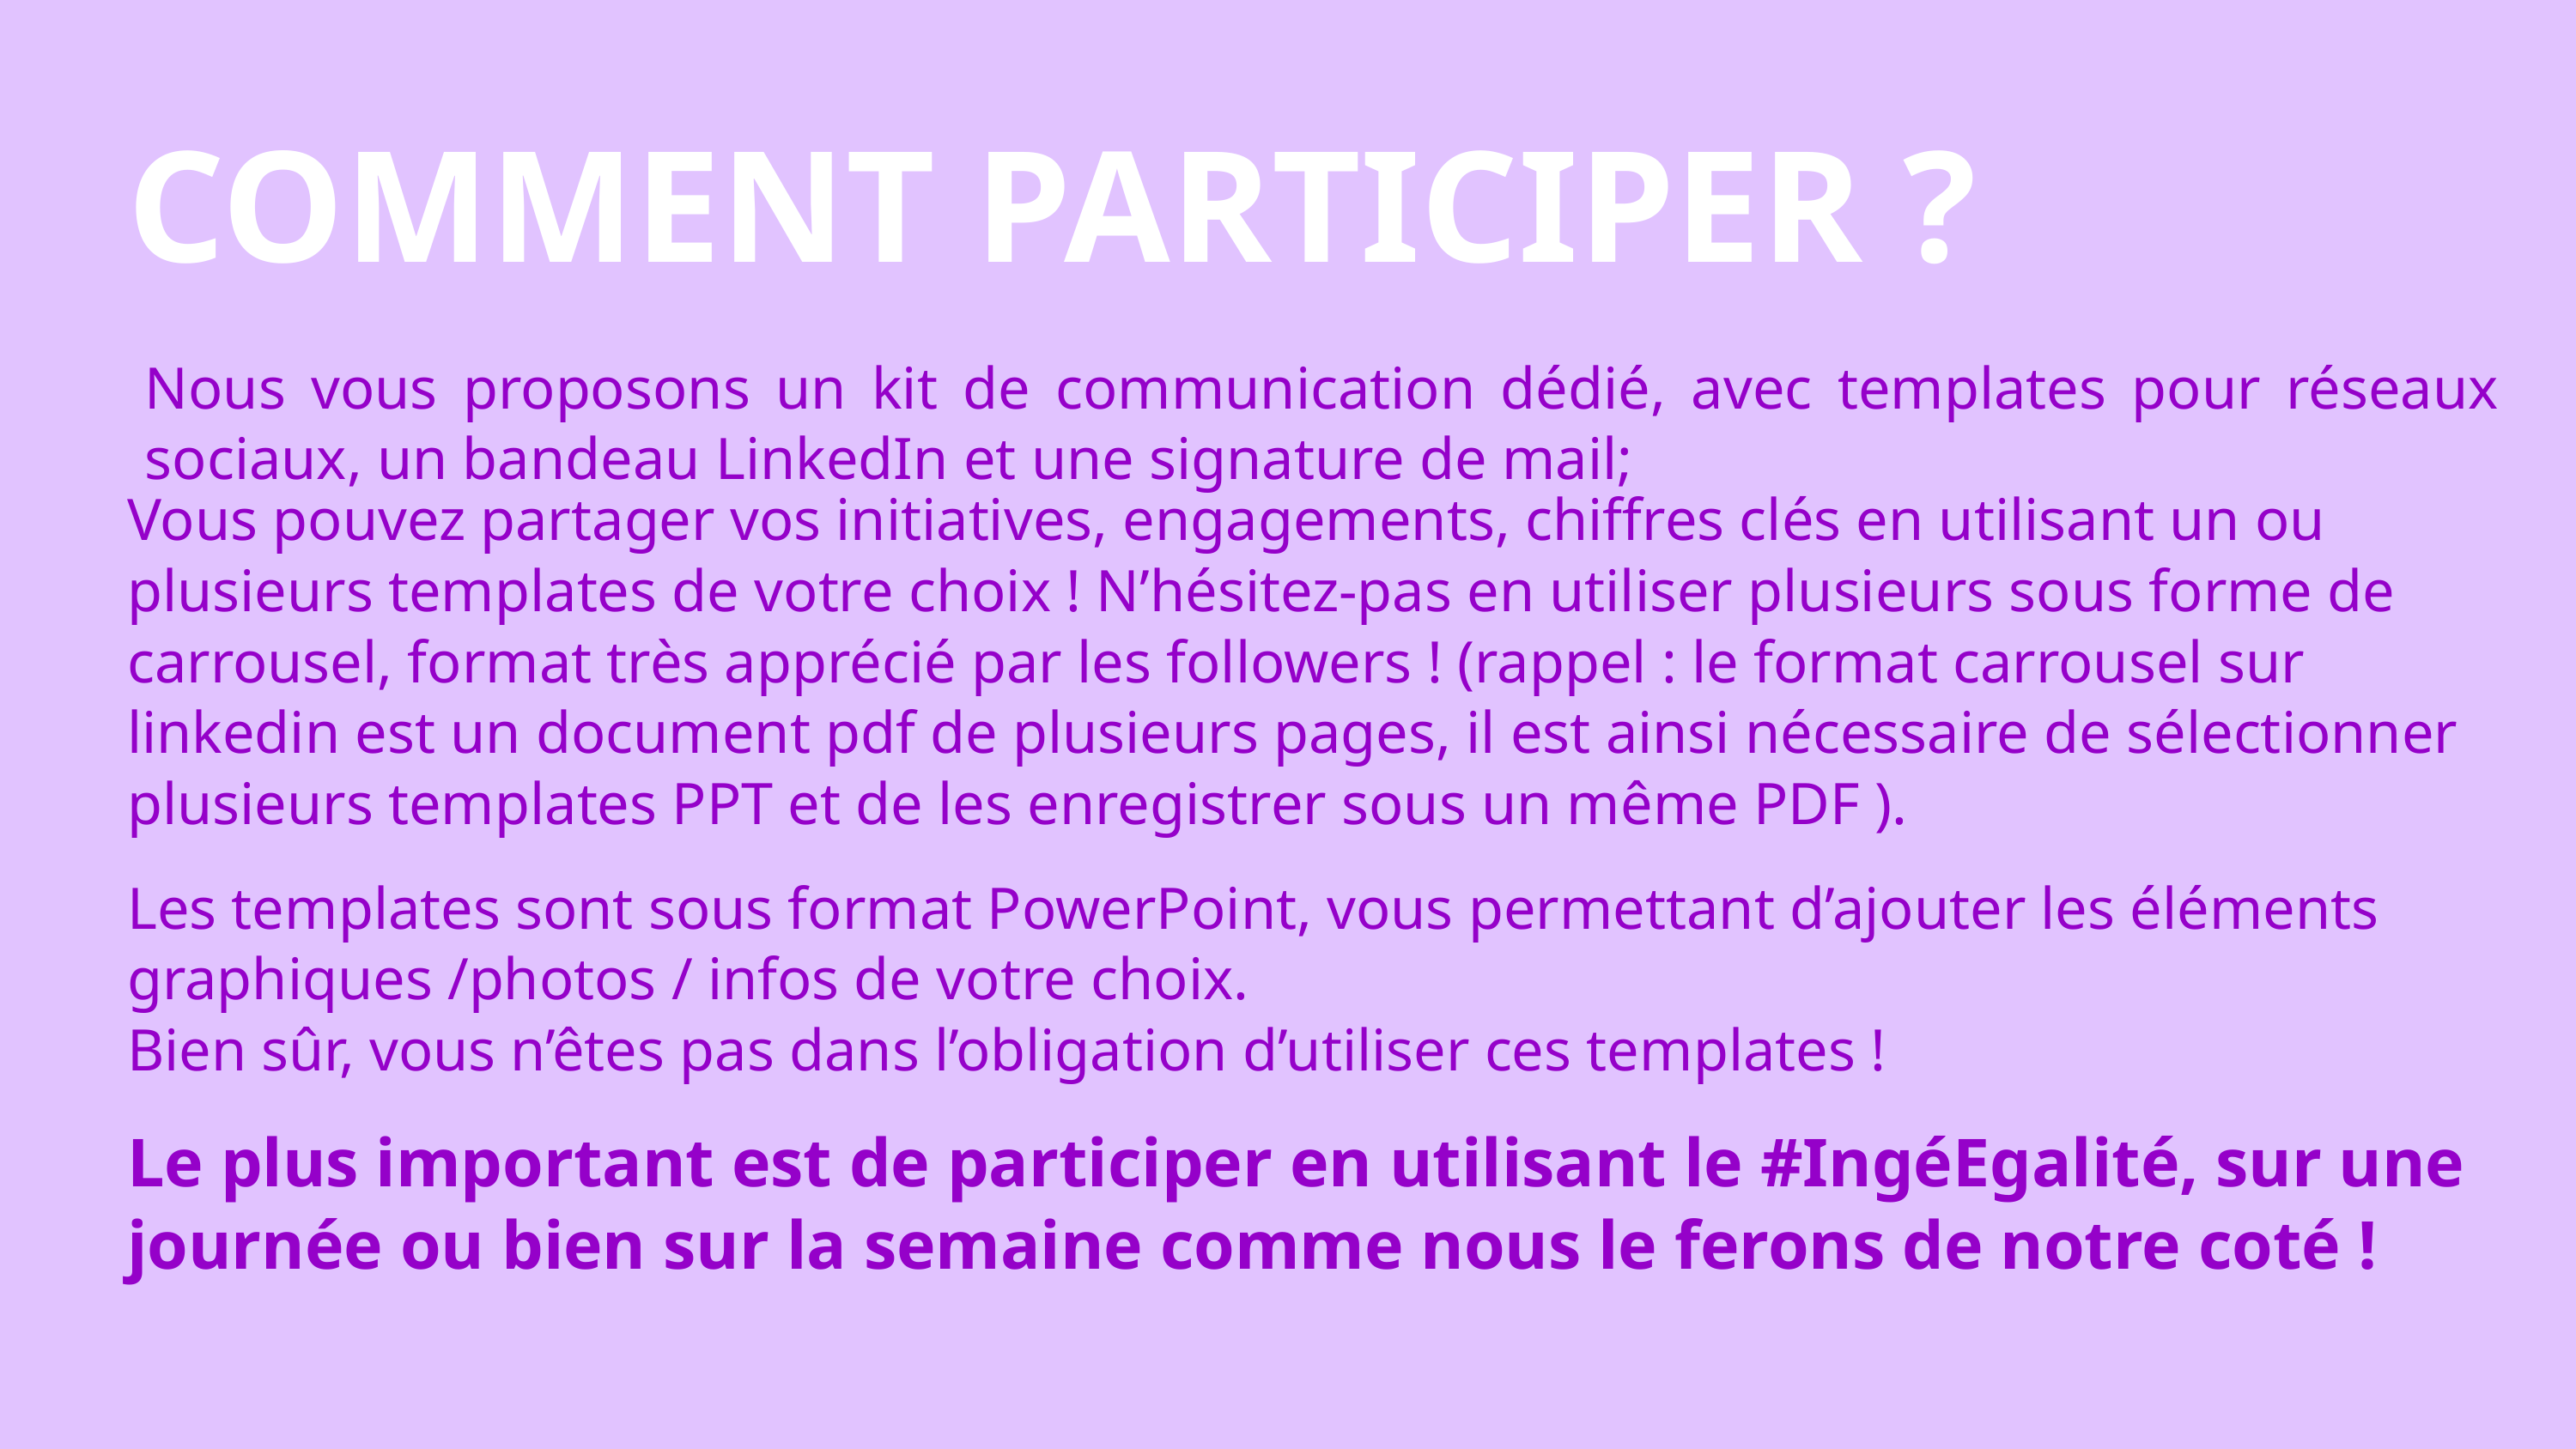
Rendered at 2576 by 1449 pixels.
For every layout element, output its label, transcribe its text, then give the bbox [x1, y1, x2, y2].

text_box Les templates sont sous format PowerPoint, vous permettant d’ajouter les éléments graphiques /photos / infos de votre choix. Bien sûr, vous n’êtes pas dans l’obligation d’utiliser ces templates ! [127, 869, 2484, 1082]
text_box COMMENT PARTICIPER ? [127, 89, 2449, 294]
text_box Vous pouvez partager vos initiatives, engagements, chiffres clés en utilisant un ou plusieurs templates de votre choix ! N’hésitez-pas en utiliser plusieurs sous forme de carrousel, format très apprécié par les followers ! (rappel : le format carrousel sur linkedin est un document pdf de plusieurs pages, il est ainsi nécessaire de sélectionner plusieurs templates PPT et de les enregistrer sous un même PDF ). [127, 481, 2484, 836]
text_box Le plus important est de participer en utilisant le #IngéEgalité, sur une journée ou bien sur la semaine comme nous le ferons de notre coté ! [127, 1118, 2484, 1282]
text_box Nous vous proposons un kit de communication dédié, avec templates pour réseaux sociaux, un bandeau LinkedIn et une signature de mail; [144, 349, 2502, 492]
